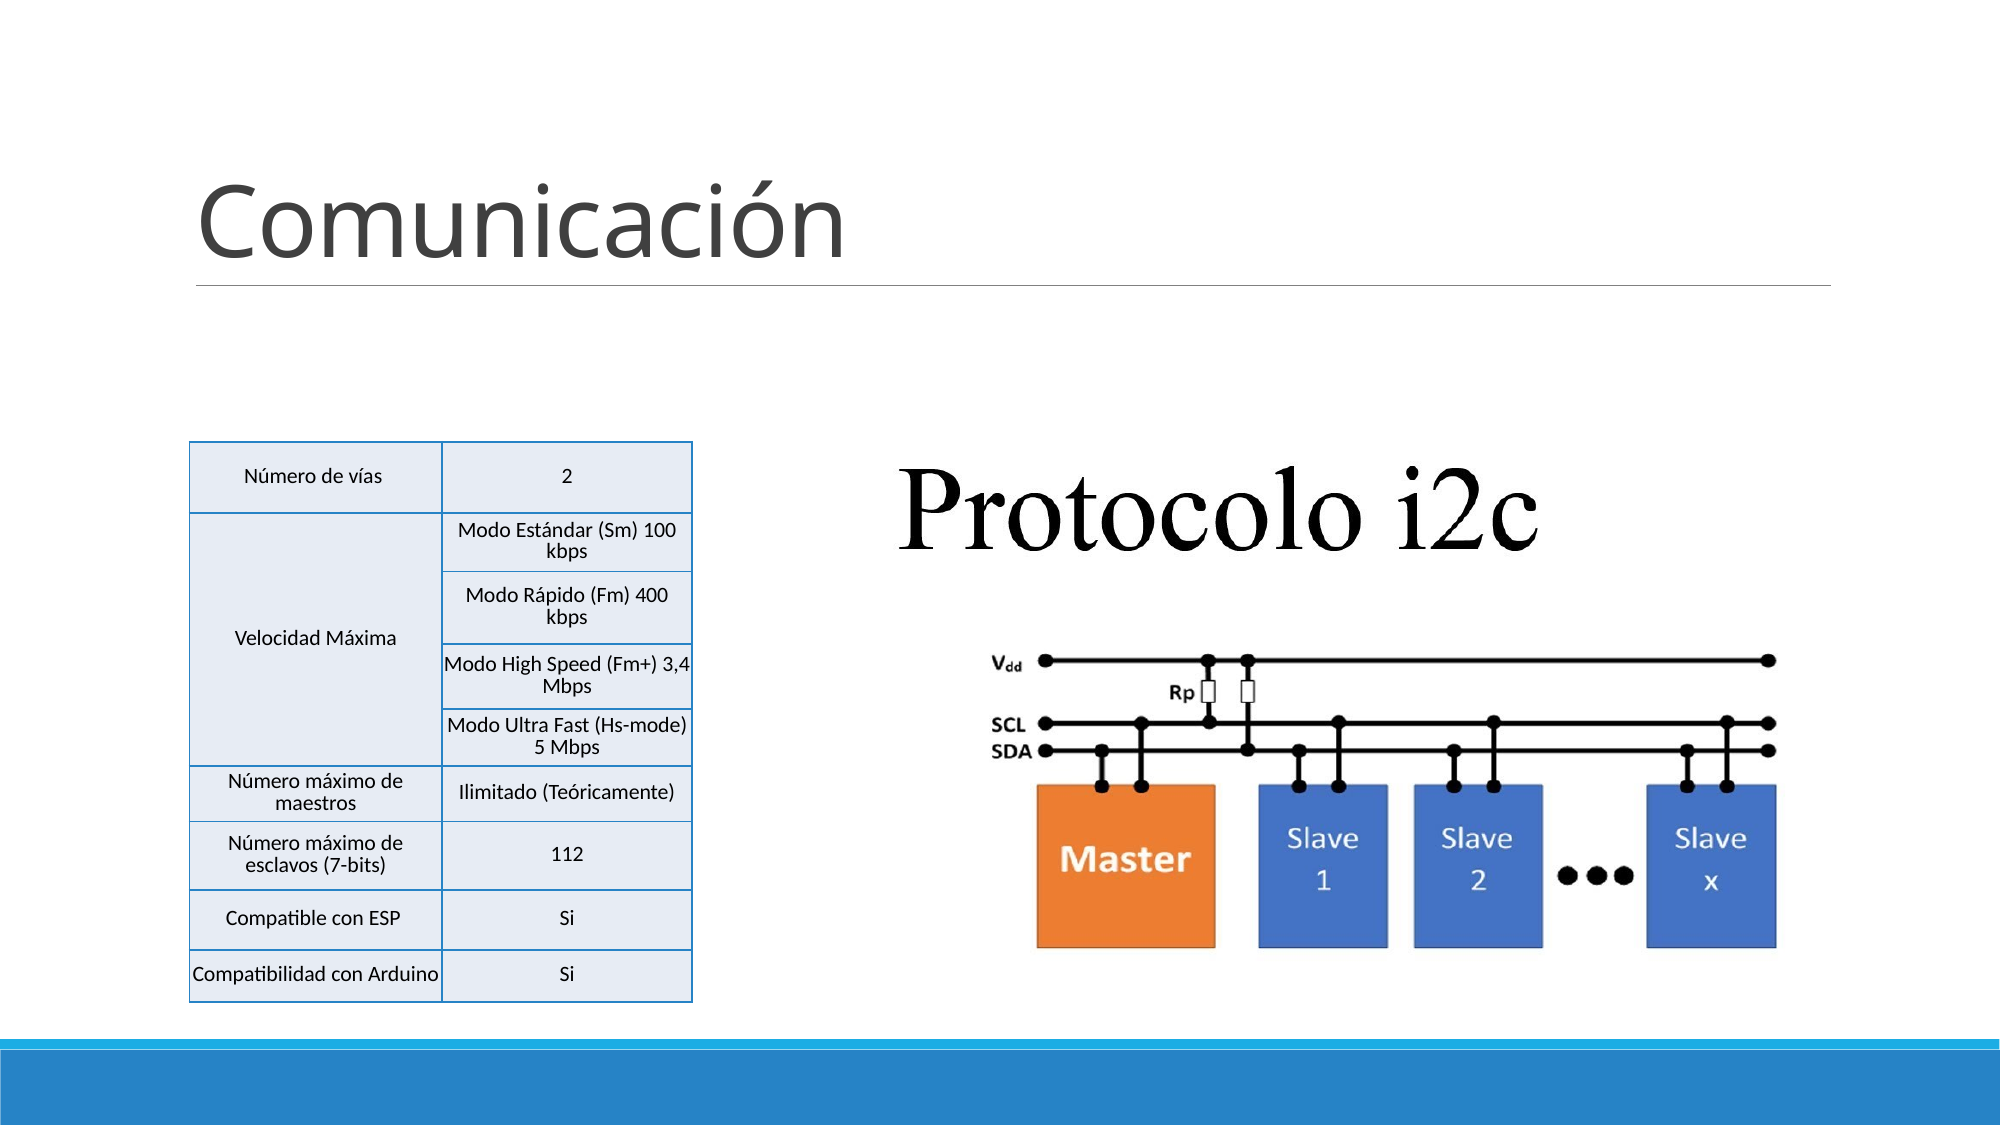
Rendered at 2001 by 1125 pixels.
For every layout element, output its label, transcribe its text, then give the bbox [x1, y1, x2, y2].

table_cell Número máximo de maestros [190, 767, 441, 821]
table_cell Modo Rápido (Fm) 400 kbps [443, 572, 691, 643]
table_cell Modo Estándar (Sm) 100 kbps [443, 514, 691, 571]
table_cell Si [443, 951, 691, 1001]
picture [824, 384, 1922, 1003]
title Comunicación [180, 47, 1830, 285]
table_cell Compatible con ESP [190, 891, 441, 949]
table_cell Modo High Speed (Fm+) 3,4 Mbps [443, 645, 691, 708]
table_cell Modo Ultra Fast (Hs-mode) 5 Mbps [443, 710, 691, 765]
table_header 2 [443, 443, 691, 512]
table_cell 112 [443, 822, 691, 889]
table_header Número de vías [190, 443, 441, 512]
table_cell Ilimitado (Teóricamente) [443, 767, 691, 821]
table_cell Si [443, 891, 691, 949]
table_cell Compatibilidad con Arduino [190, 951, 441, 1001]
table_cell Número máximo de esclavos (7-bits) [190, 822, 441, 889]
table_cell Velocidad Máxima [190, 514, 441, 765]
